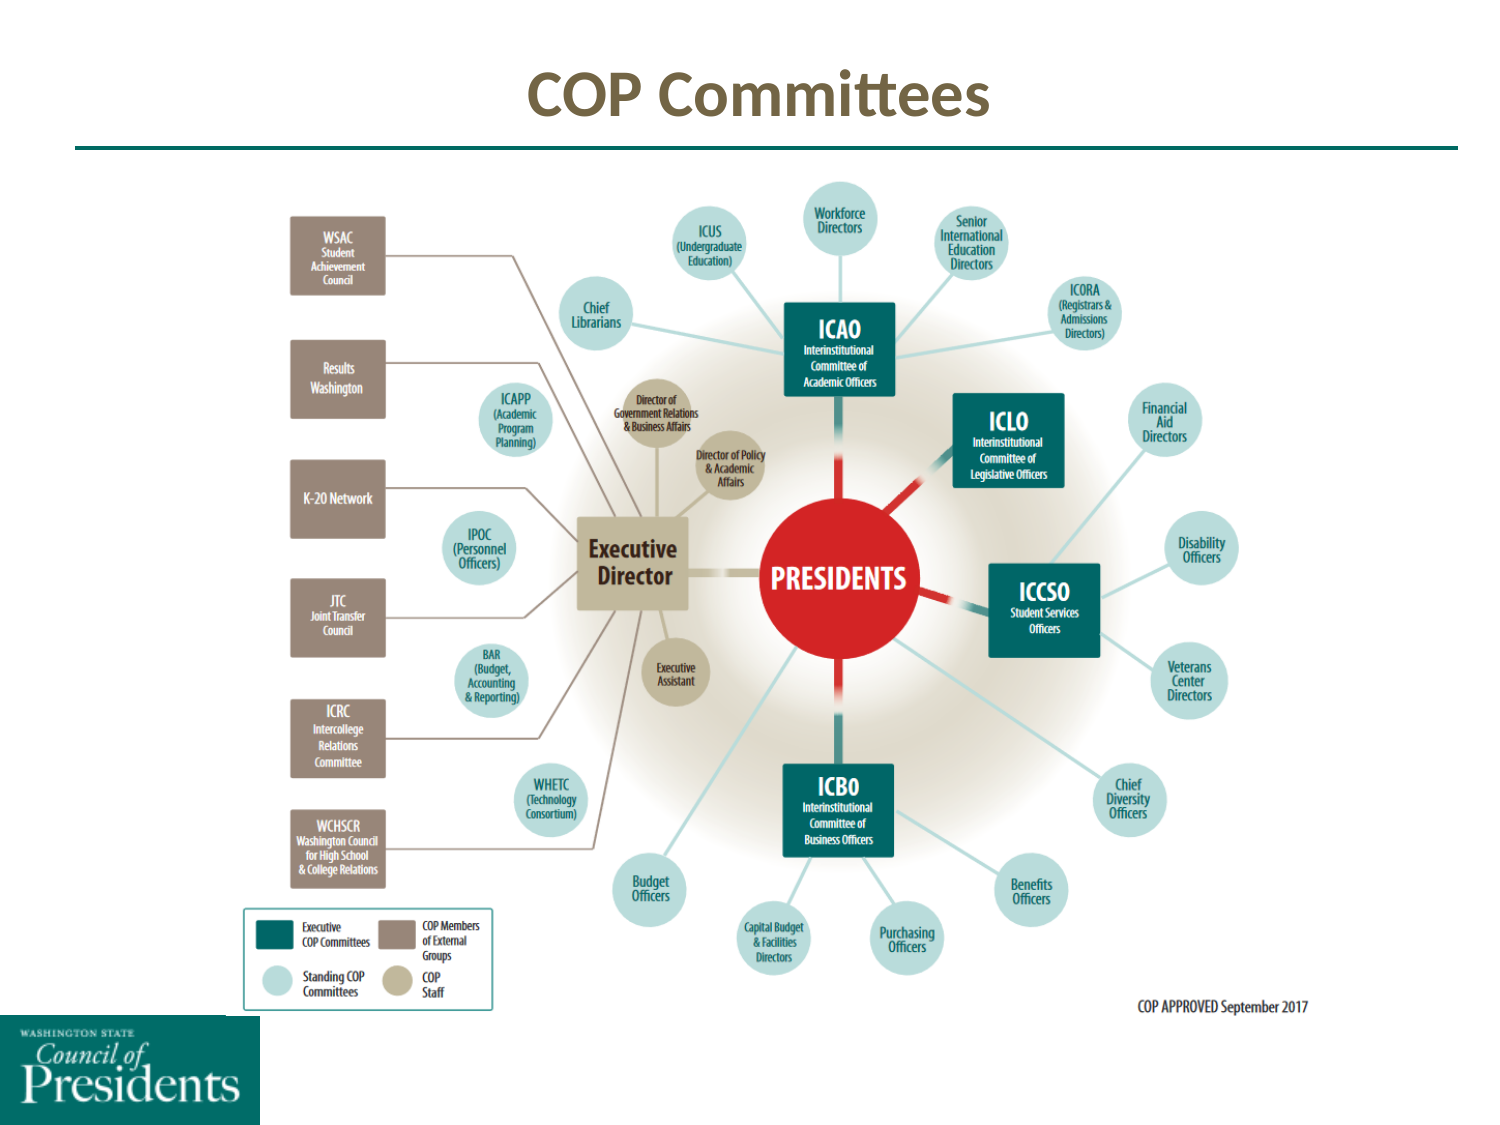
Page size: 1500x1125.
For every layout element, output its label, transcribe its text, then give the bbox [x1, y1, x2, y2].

picture [0, 163, 1332, 1125]
title COP Committees [65, 41, 1455, 254]
